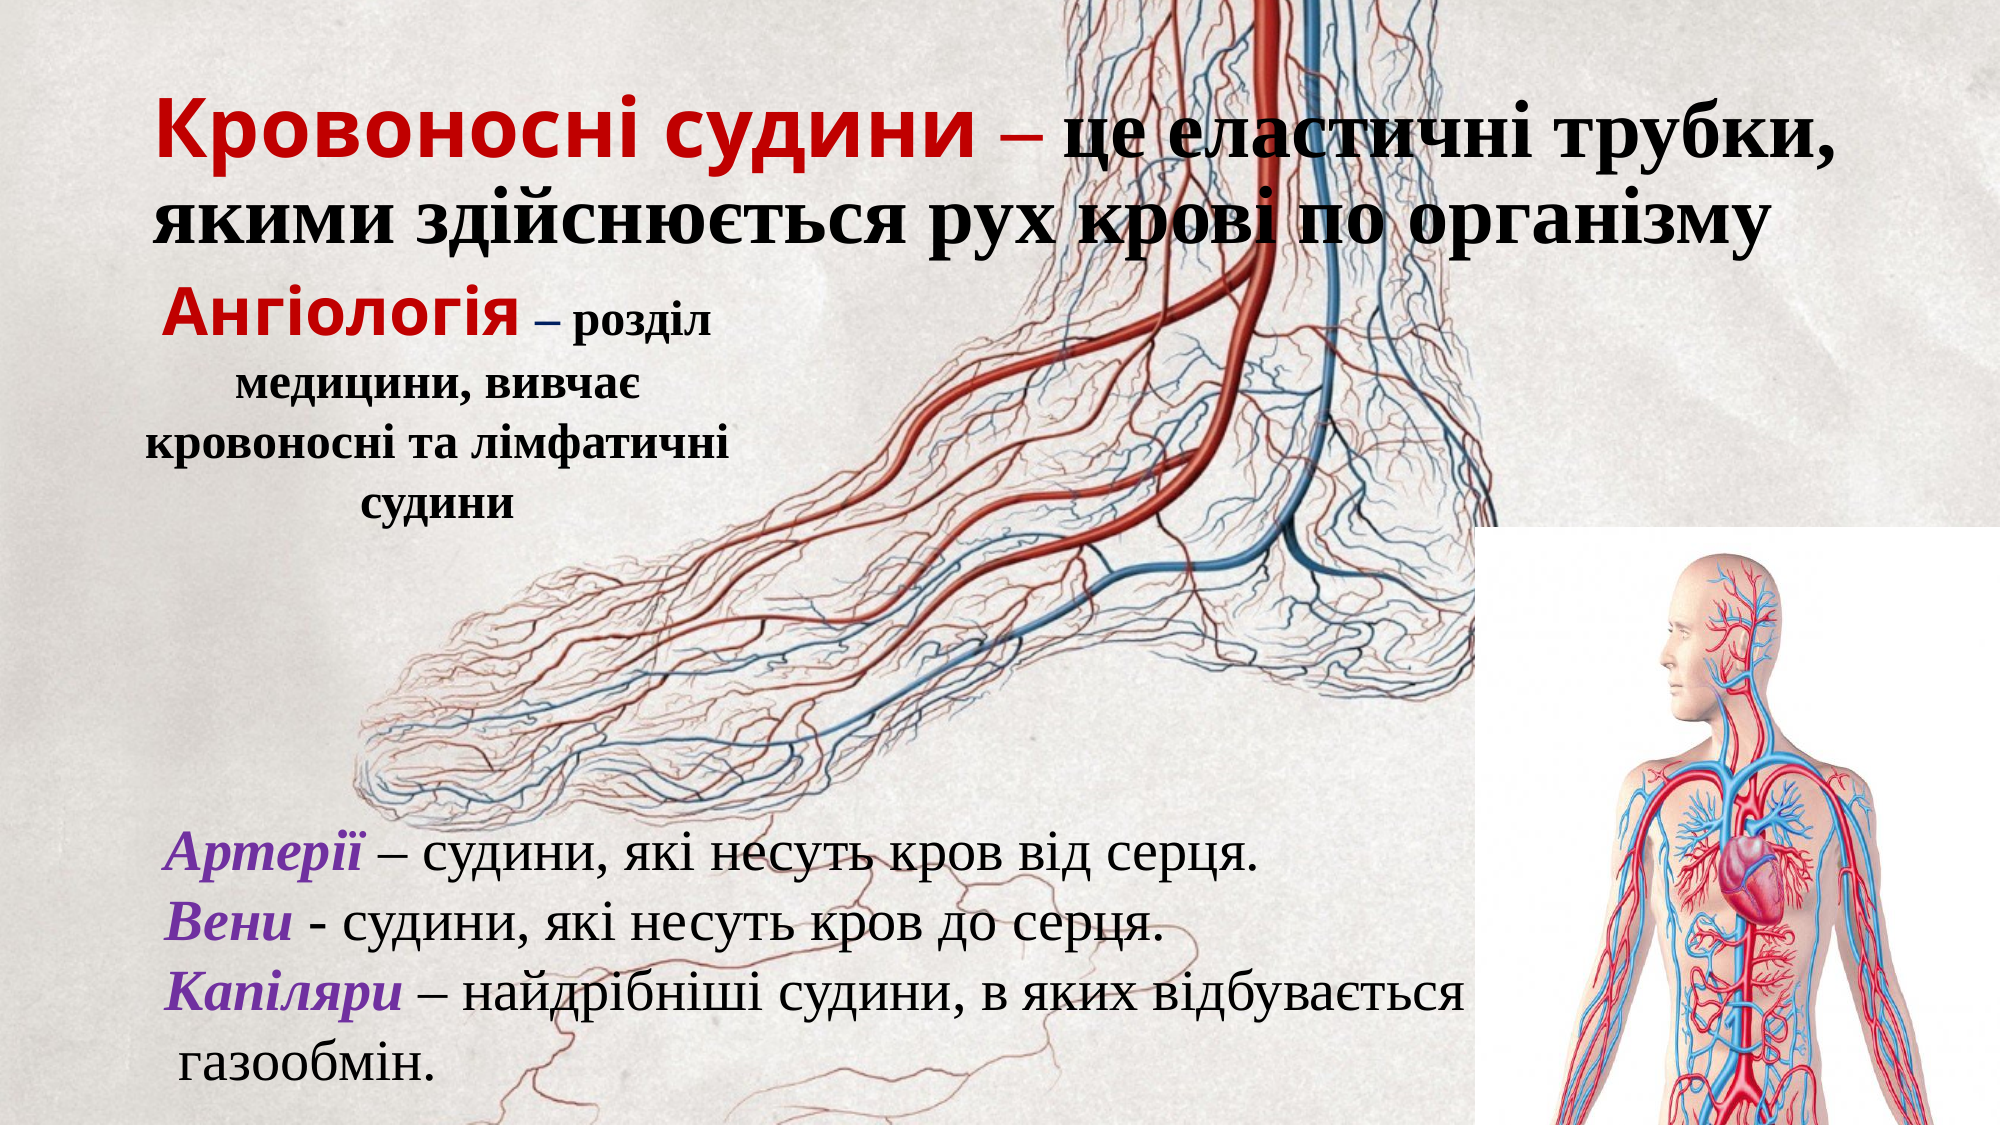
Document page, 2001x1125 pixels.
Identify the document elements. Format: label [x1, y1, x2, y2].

list [0, 0, 2000, 1125]
picture [1475, 527, 2000, 1125]
